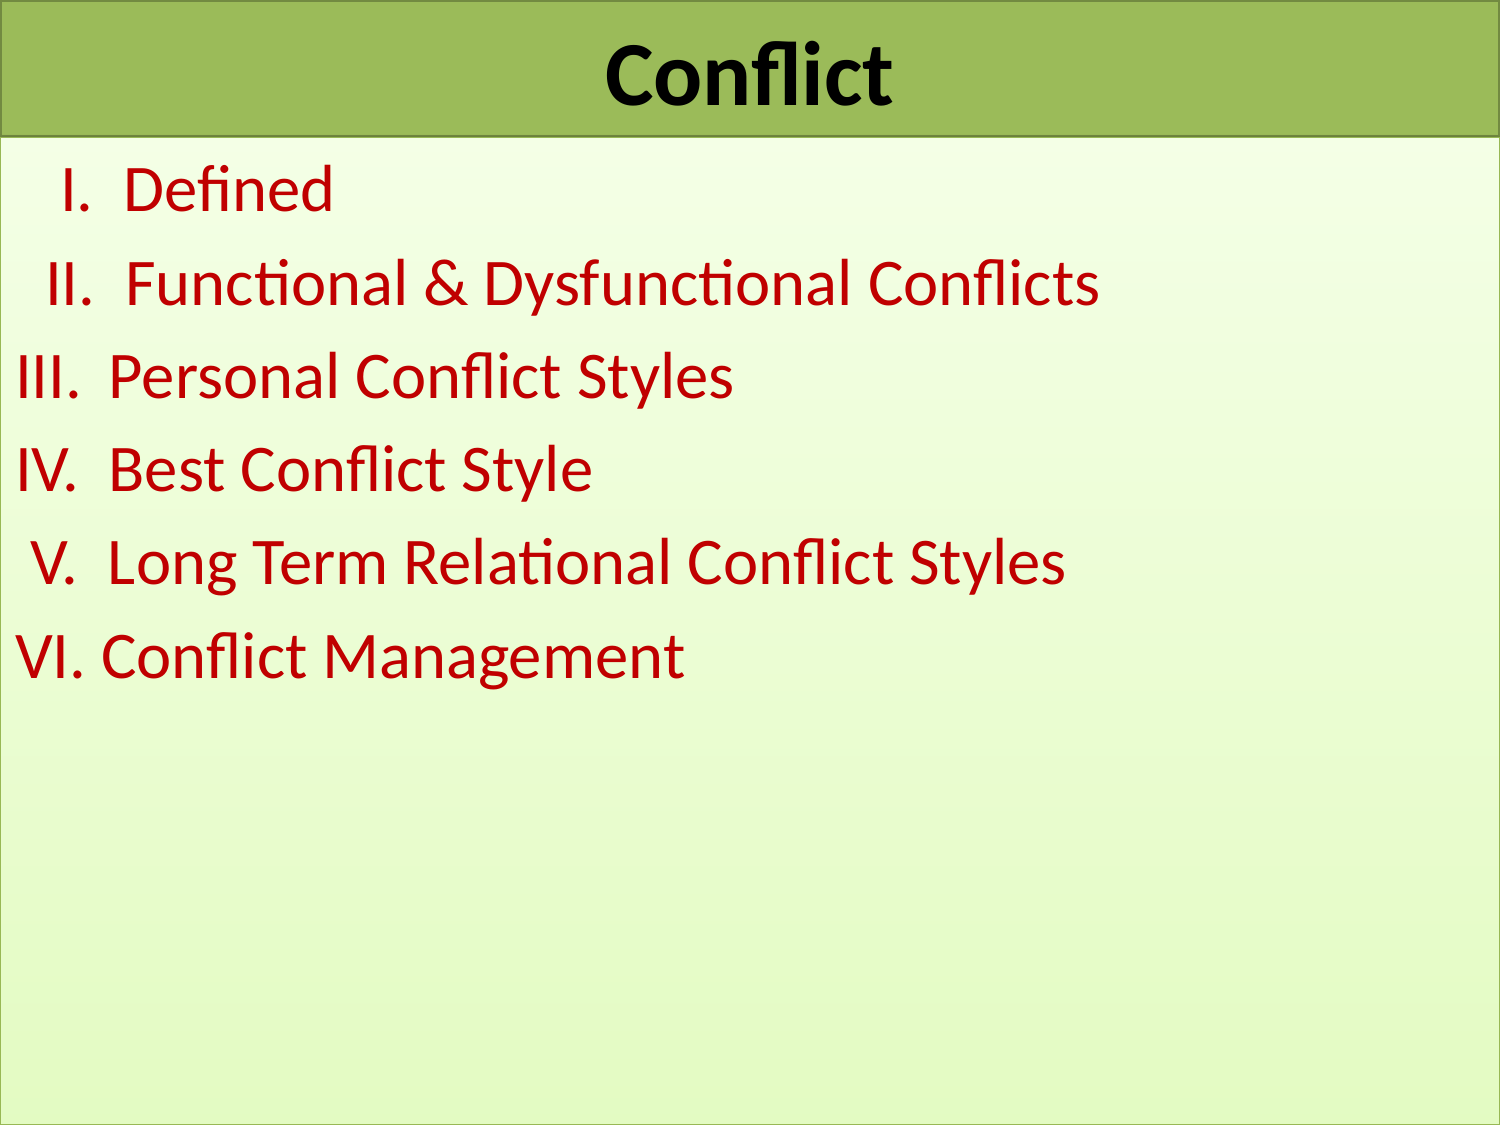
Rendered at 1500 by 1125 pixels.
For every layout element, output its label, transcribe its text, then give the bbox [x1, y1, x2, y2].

title Conflict [0, 0, 1500, 137]
subtitle I. Defined II. Functional & Dysfunctional Conflicts Personal Conflict Styles Best Conflict Style V. Long Term Relational Conflict Styles VI. Conflict Management [0, 137, 1500, 1125]
